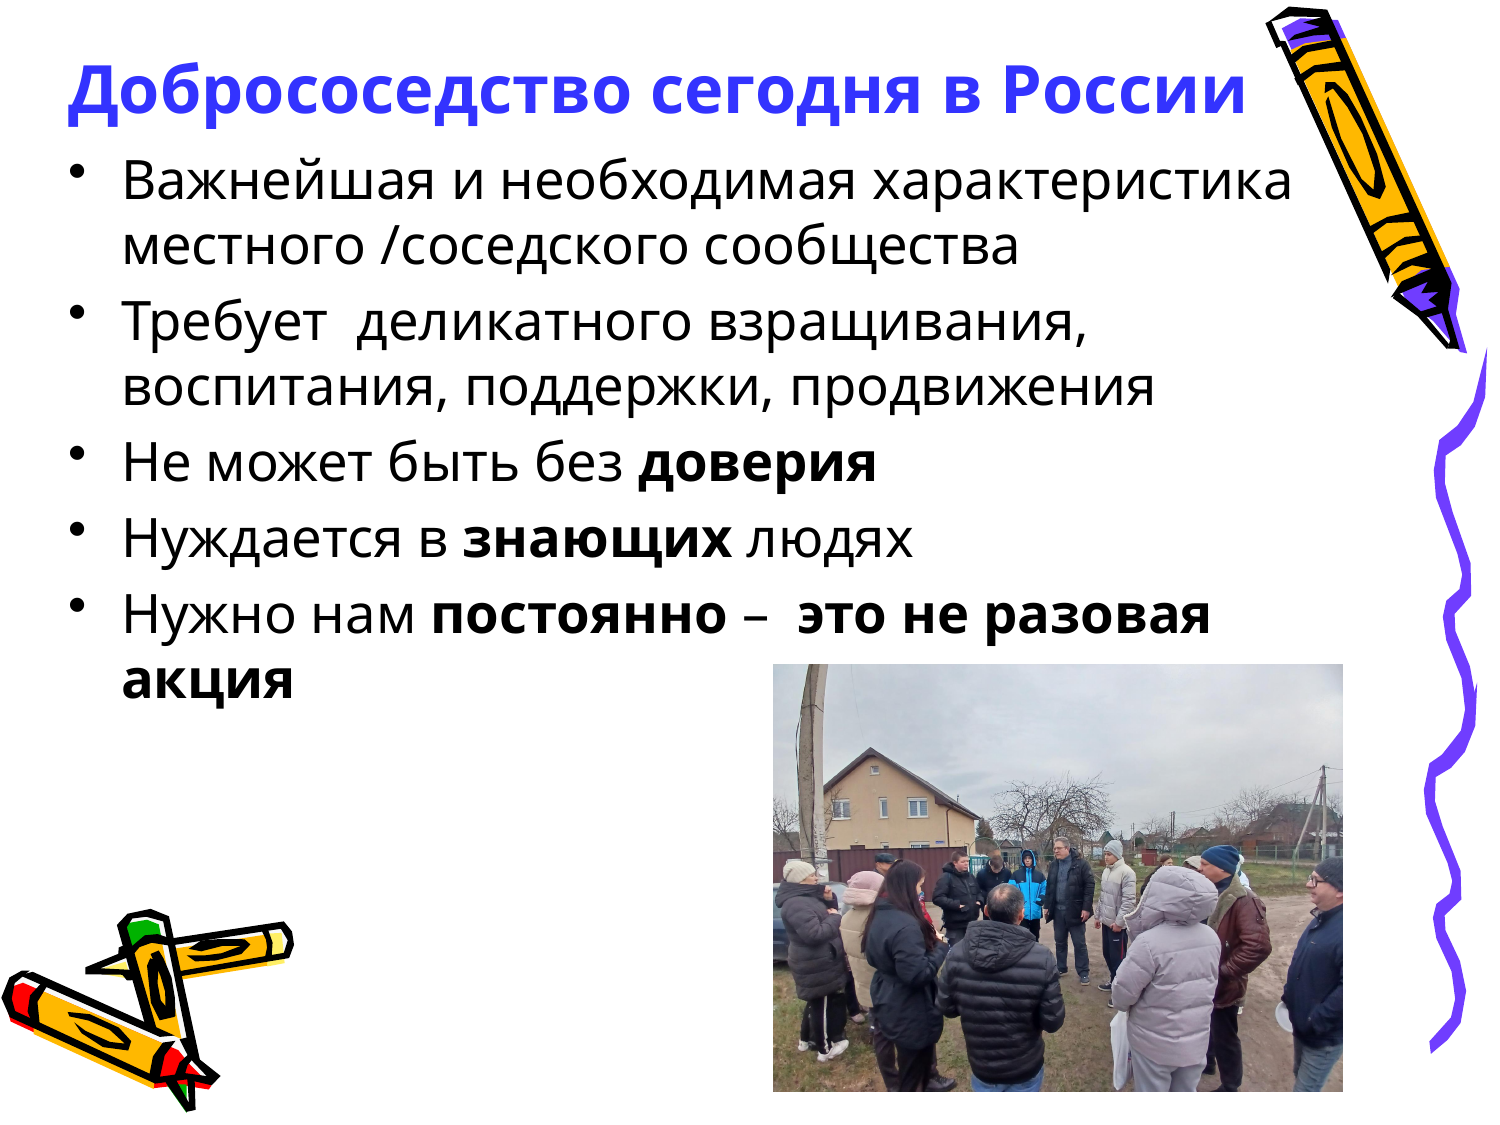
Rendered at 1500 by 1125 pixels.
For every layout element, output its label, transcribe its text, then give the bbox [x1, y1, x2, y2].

list Важнейшая и необходимая характеристика местного /соседского сообщества Требует деликатного взращивания, воспитания, поддержки, продвижения Не может быть без доверия Нуждается в знающих людях Нужно нам постоянно – это не разовая акция [53, 137, 1316, 738]
title Добрососедство сегодня в России [53, 0, 1287, 134]
picture [772, 664, 1343, 1092]
